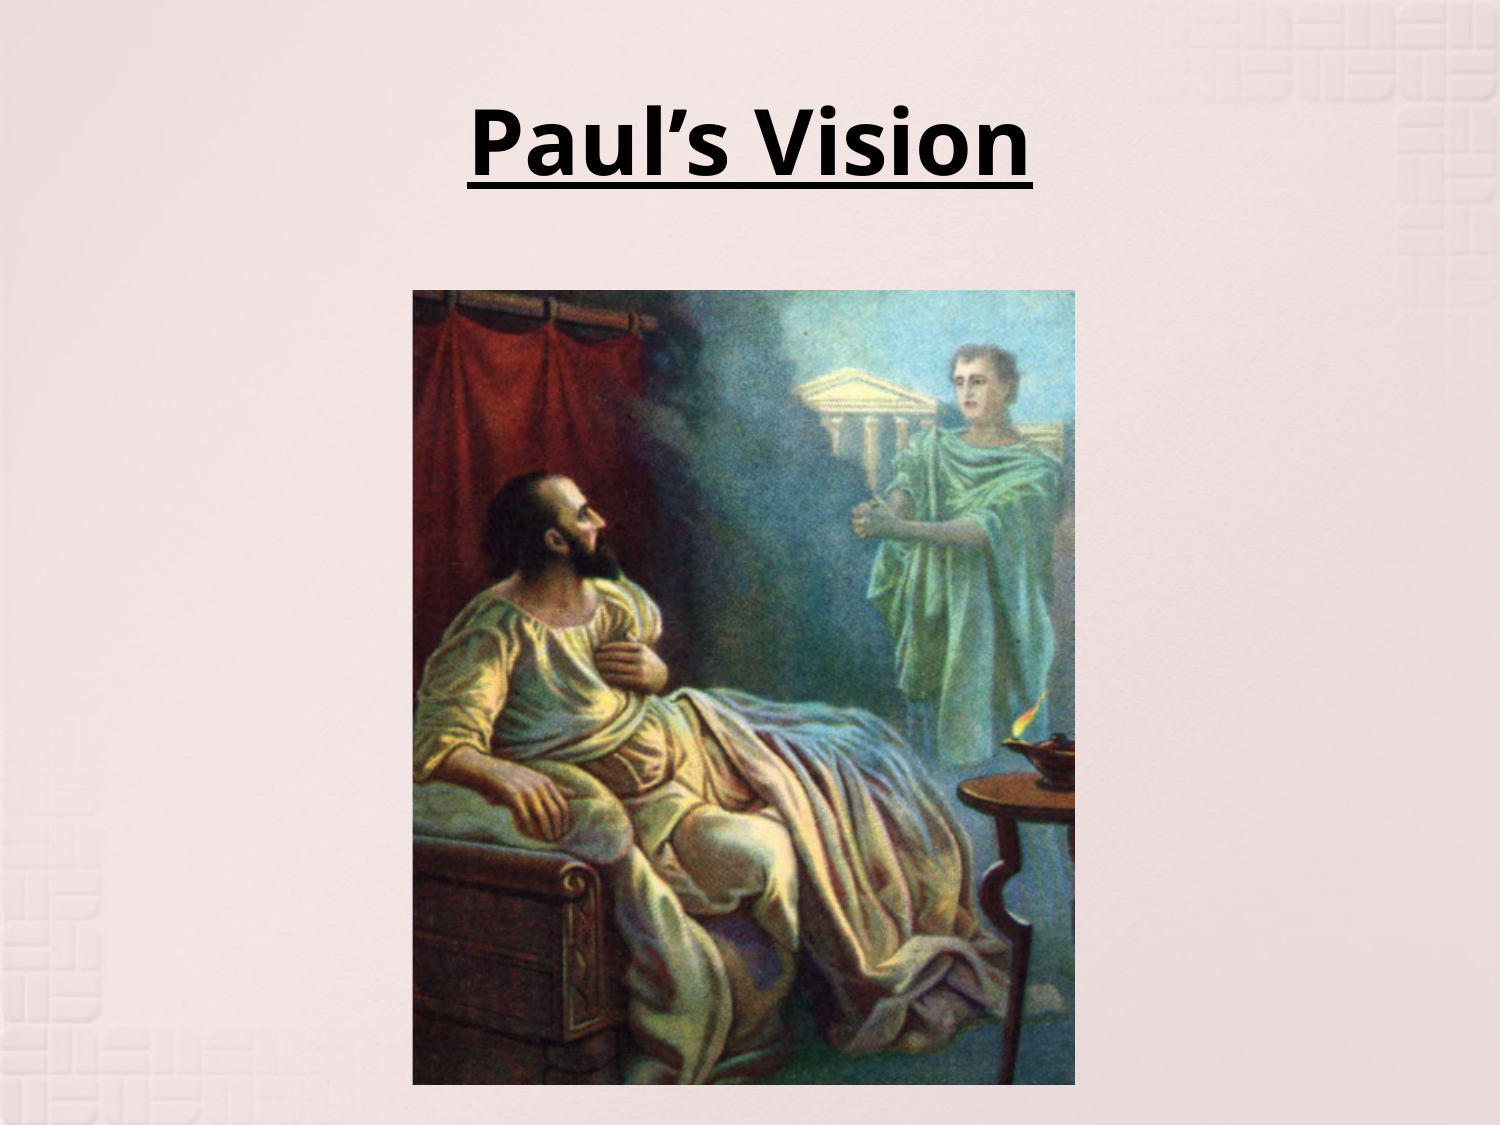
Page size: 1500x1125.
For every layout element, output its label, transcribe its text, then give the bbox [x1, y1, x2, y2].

title Paul’s Vision [75, 45, 1425, 233]
picture [411, 288, 1077, 1087]
